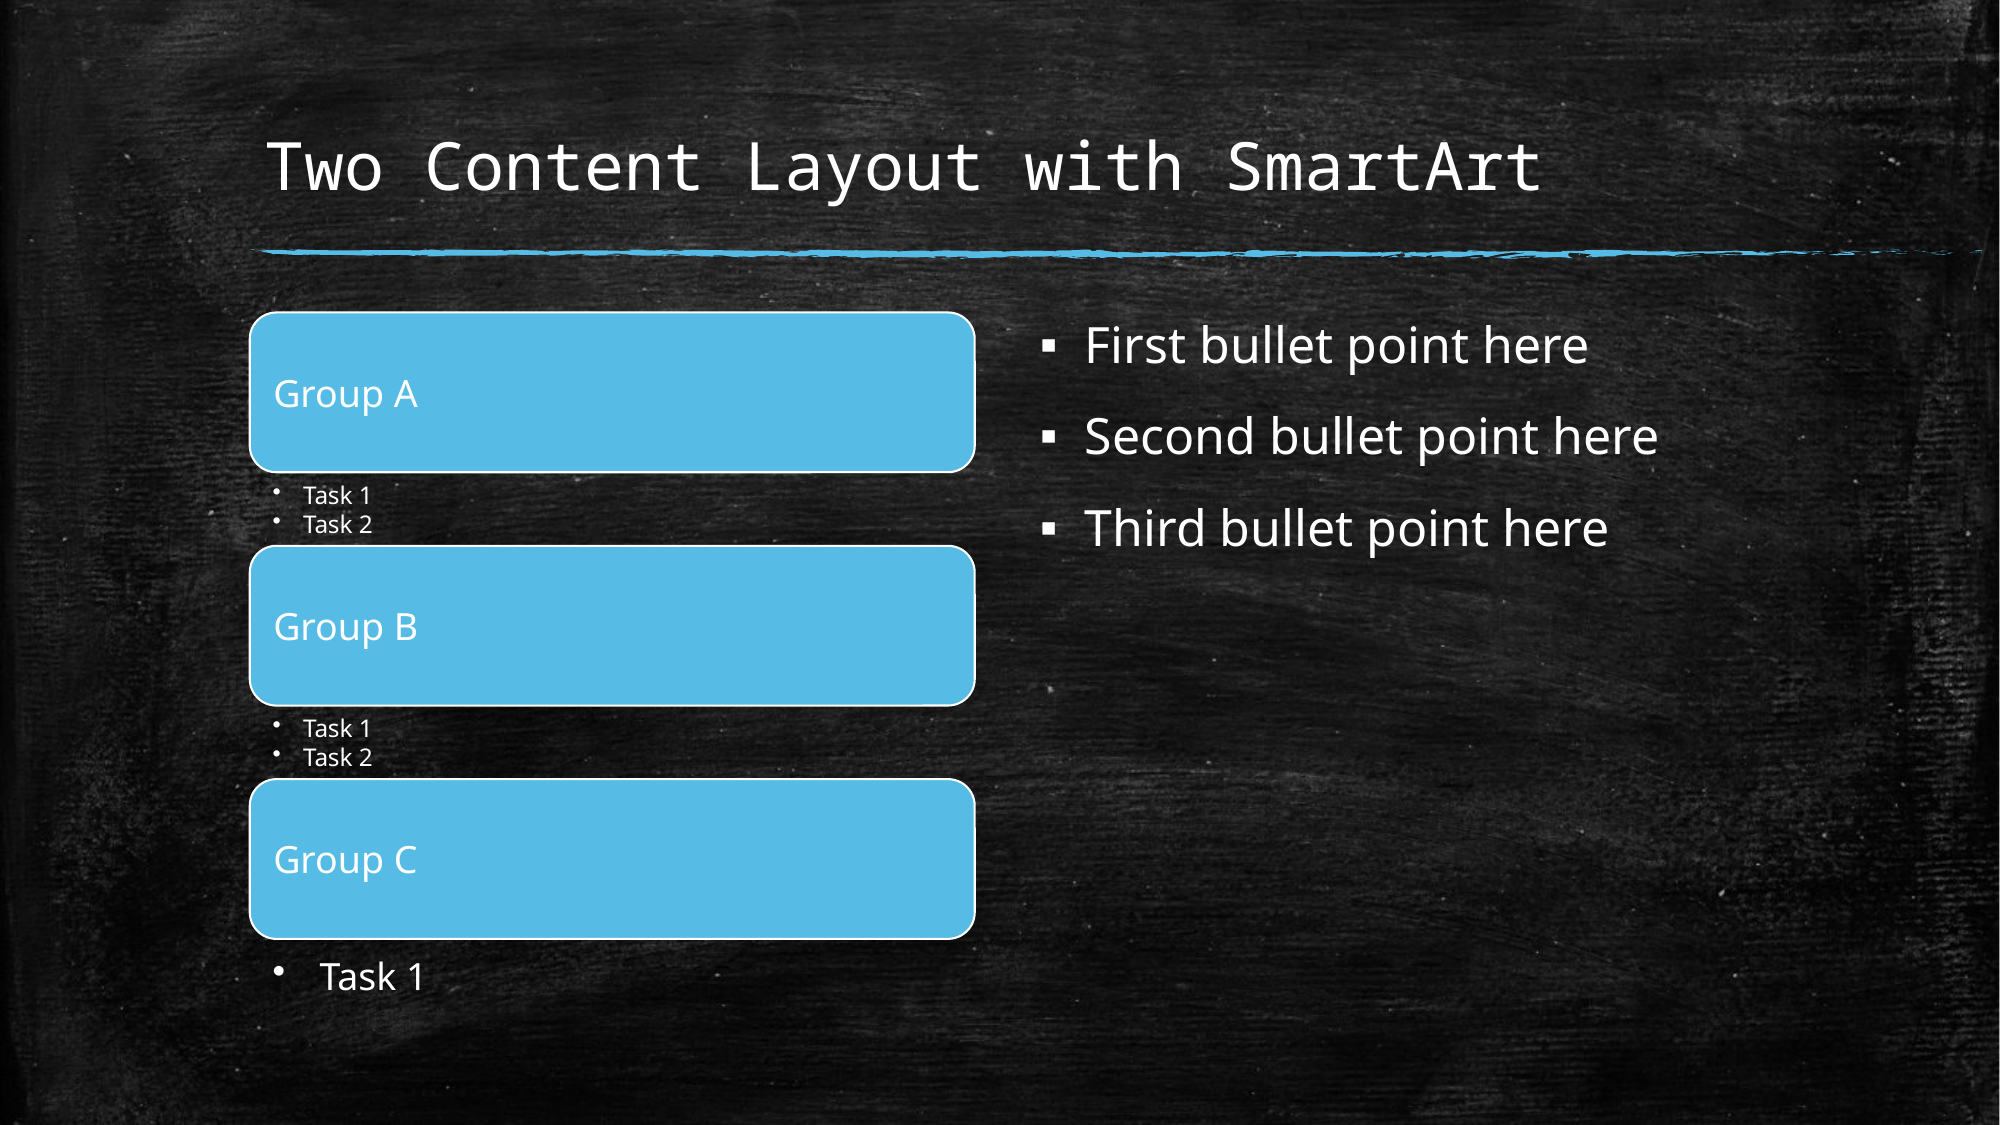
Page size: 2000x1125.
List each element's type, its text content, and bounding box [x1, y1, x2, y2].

title Two Content Layout with SmartArt [249, 45, 1750, 213]
list First bullet point here Second bullet point here Third bullet point here [1024, 312, 1750, 1013]
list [249, 312, 975, 1013]
